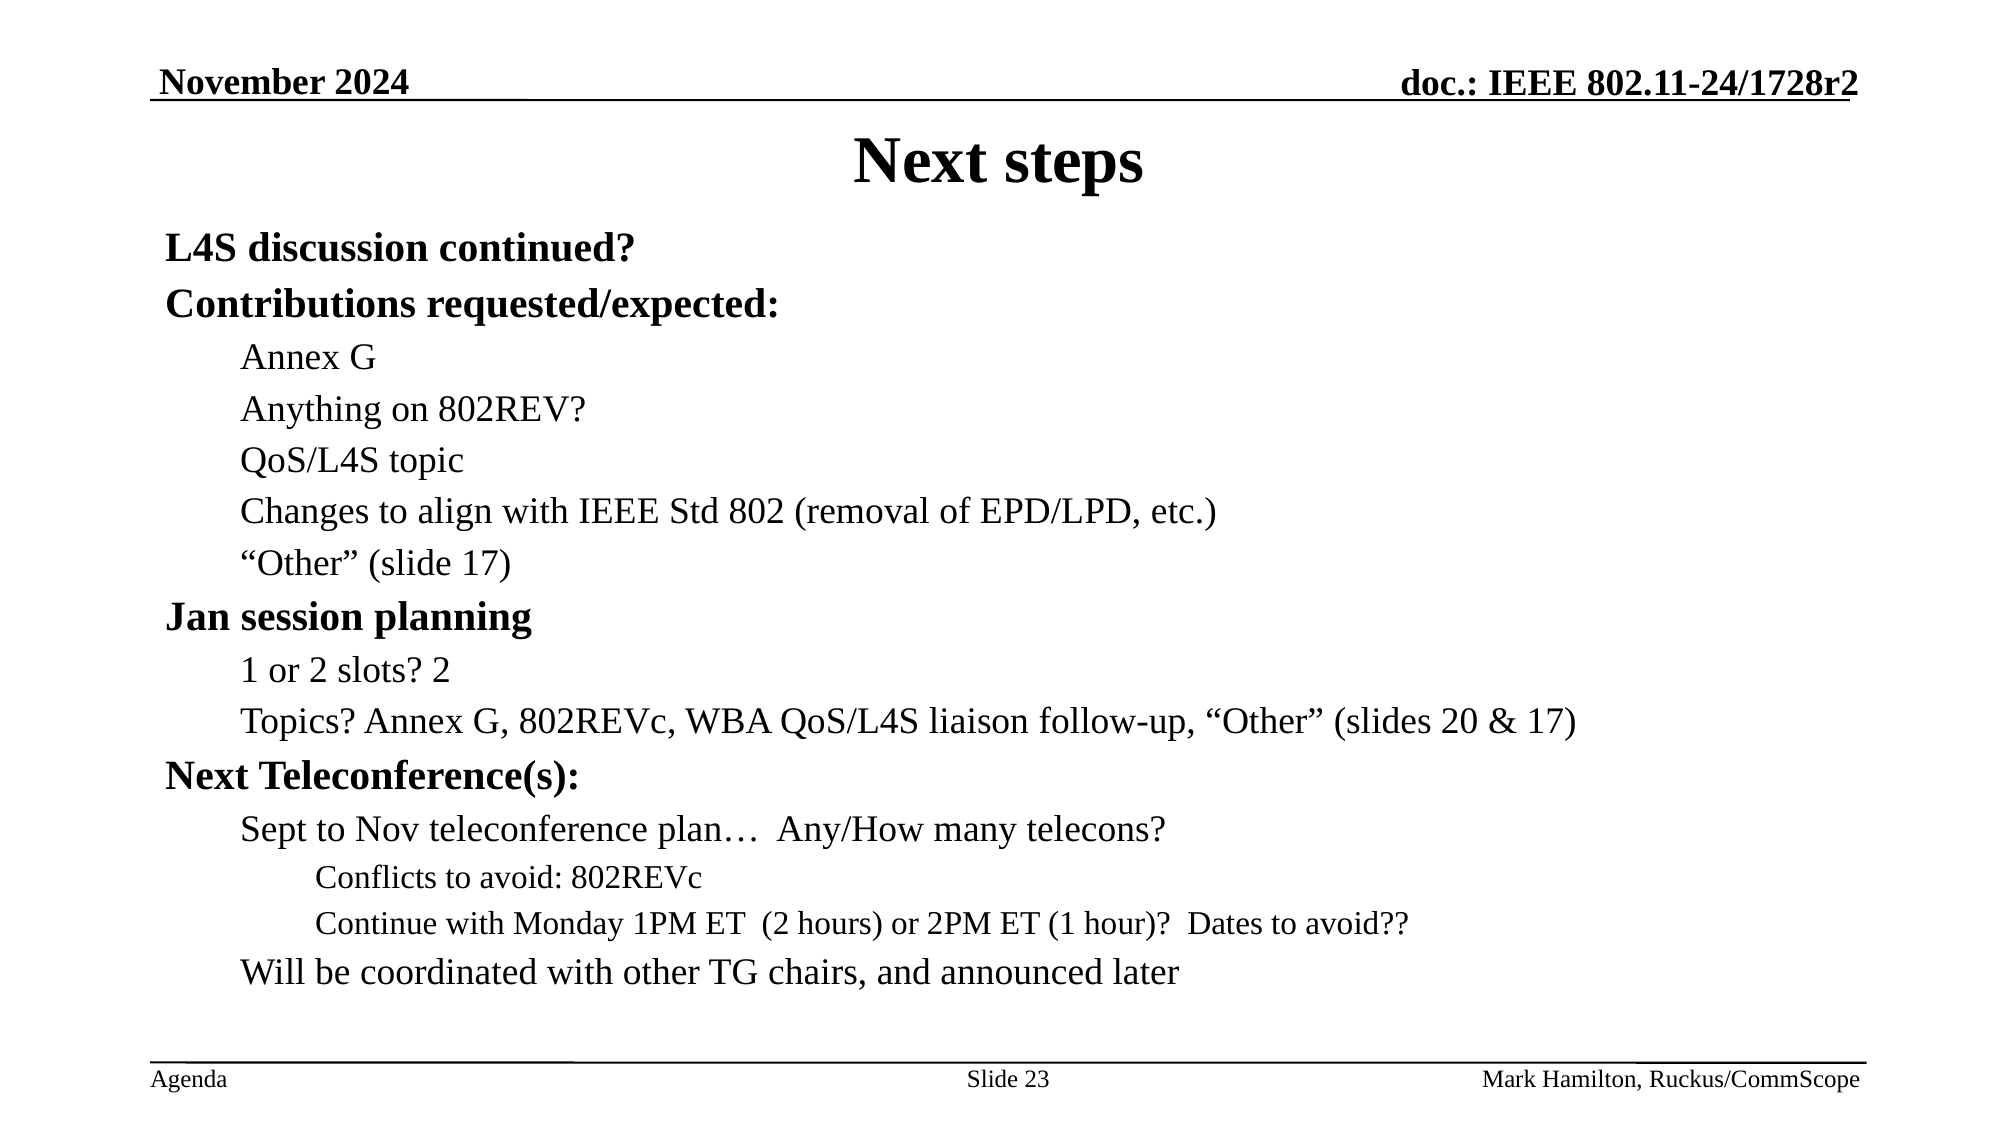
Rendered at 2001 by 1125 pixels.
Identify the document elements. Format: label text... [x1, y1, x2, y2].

title Next steps [149, 112, 1850, 201]
slide_number Slide 23 [950, 1061, 1067, 1123]
list L4S discussion continued? Contributions requested/expected: Annex G Anything on 802REV? QoS/L4S topic Changes to align with IEEE Std 802 (removal of EPD/LPD, etc.) “Other” (slide 17) Jan session planning 1 or 2 slots? 2 Topics? Annex G, 802REVc, WBA QoS/L4S liaison follow-up, “Other” (slides 20 & 17) Next Teleconference(s): Sept to Nov teleconference plan… Any/How many telecons? Conflicts to avoid: 802REVc Continue with Monday 1PM ET (2 hours) or 2PM ET (1 hour)? Dates to avoid?? Will be coordinated with other TG chairs, and announced later [149, 212, 1850, 1063]
